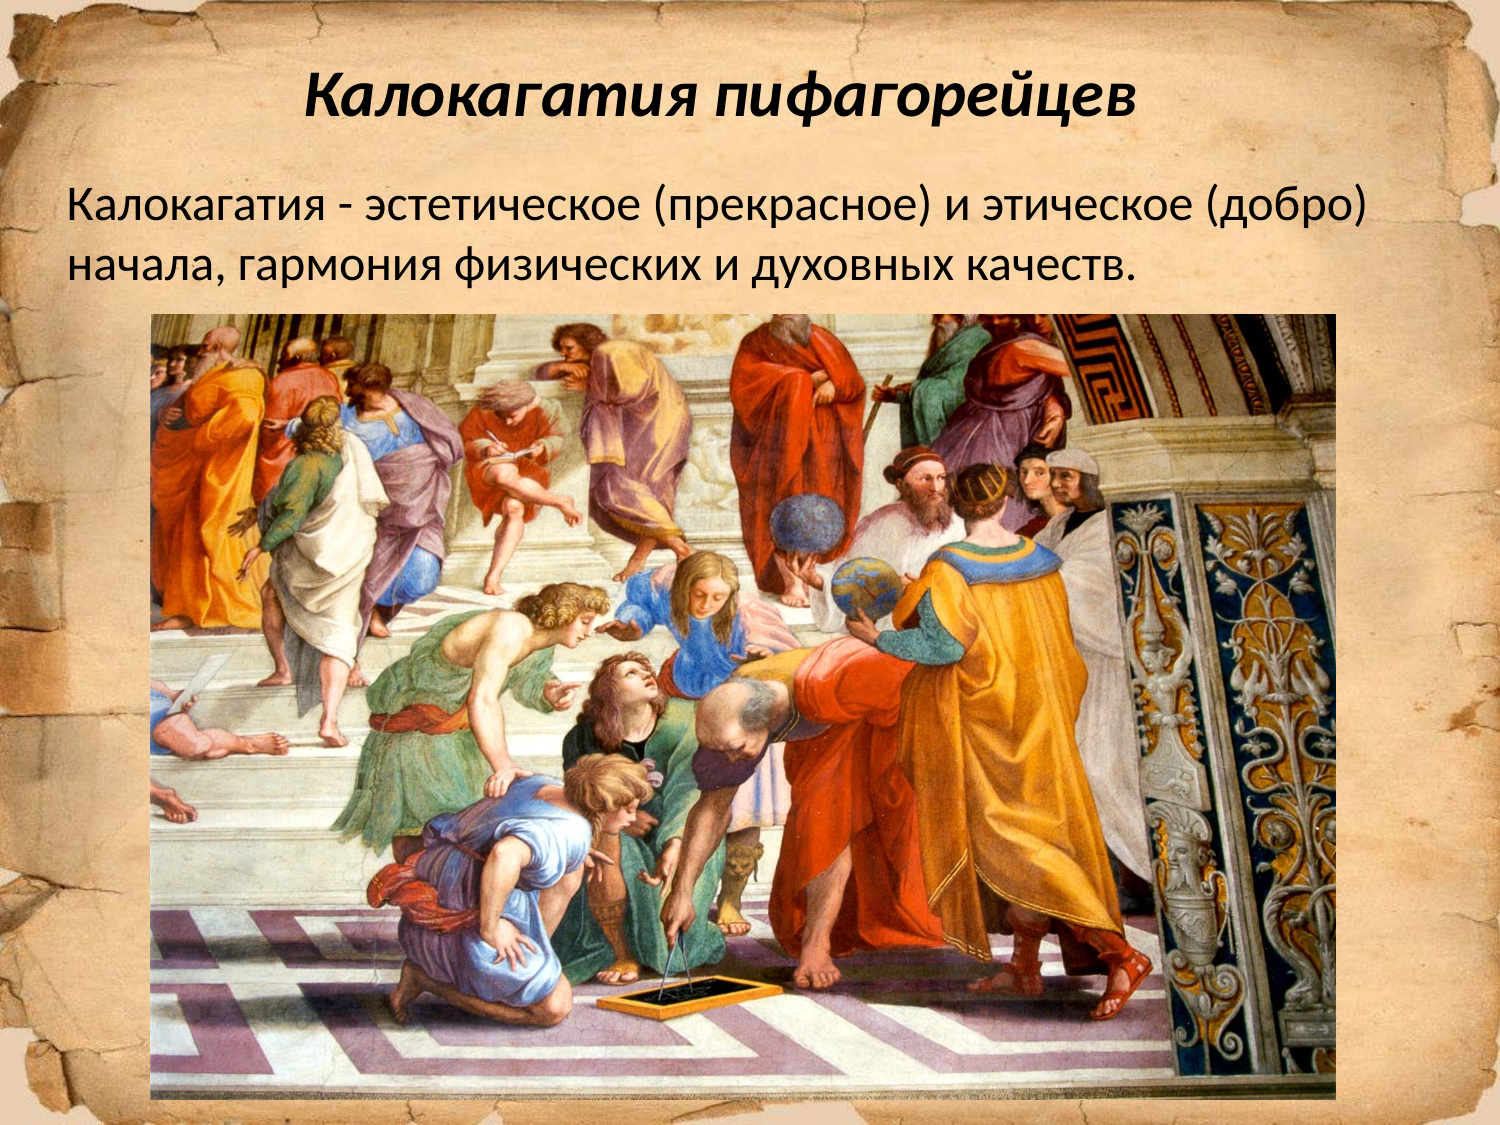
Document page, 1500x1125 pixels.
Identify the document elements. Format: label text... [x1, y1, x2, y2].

picture [0, 0, 1500, 1125]
text_box Калокагатия пифагорейцев [289, 42, 1424, 138]
text_box Калокагатия - эстетическое (прекрасное) и этическое (добро) начала, гармония физических и духовных качеств. [51, 162, 1434, 298]
